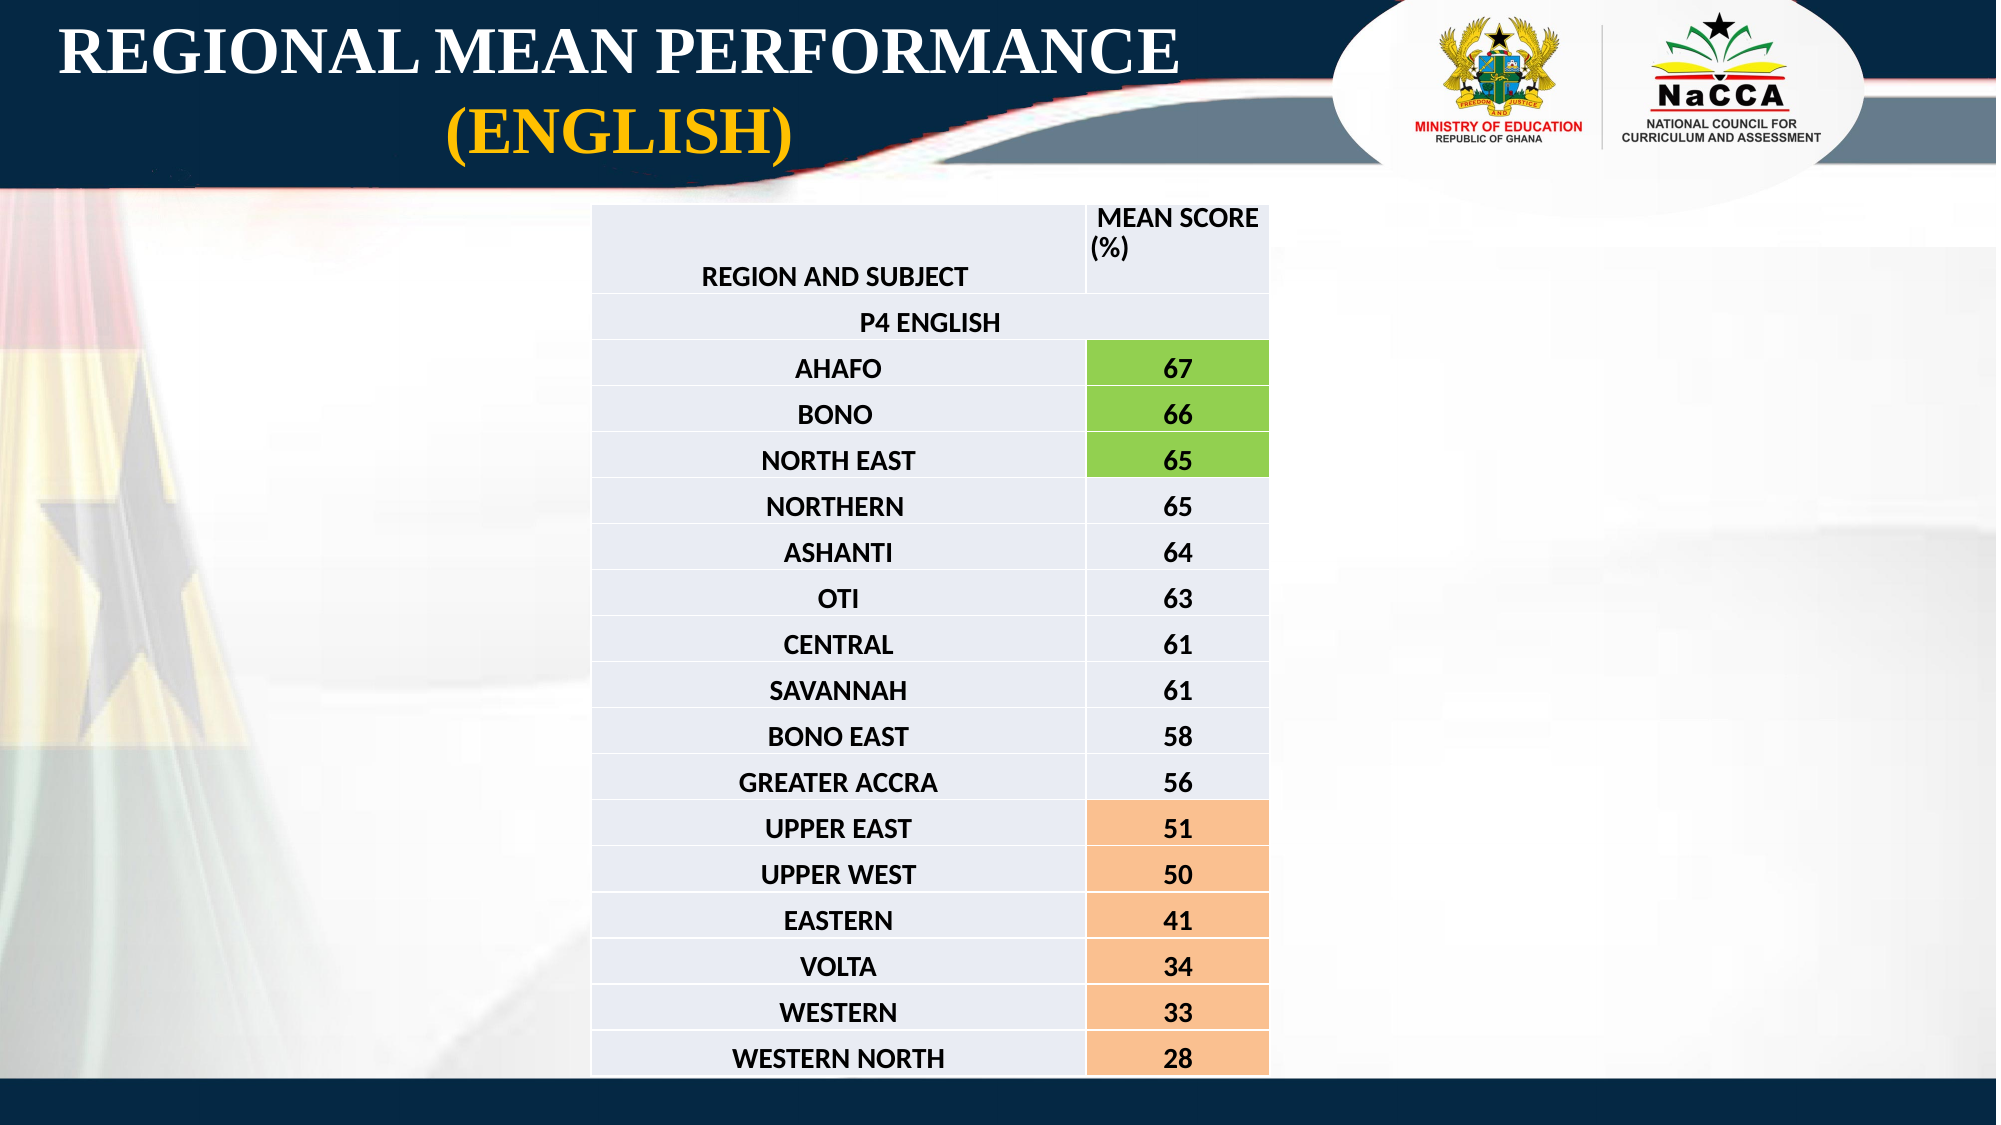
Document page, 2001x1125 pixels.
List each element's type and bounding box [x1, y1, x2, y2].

chart [358, 203, 1476, 1006]
picture [0, 0, 1996, 1125]
